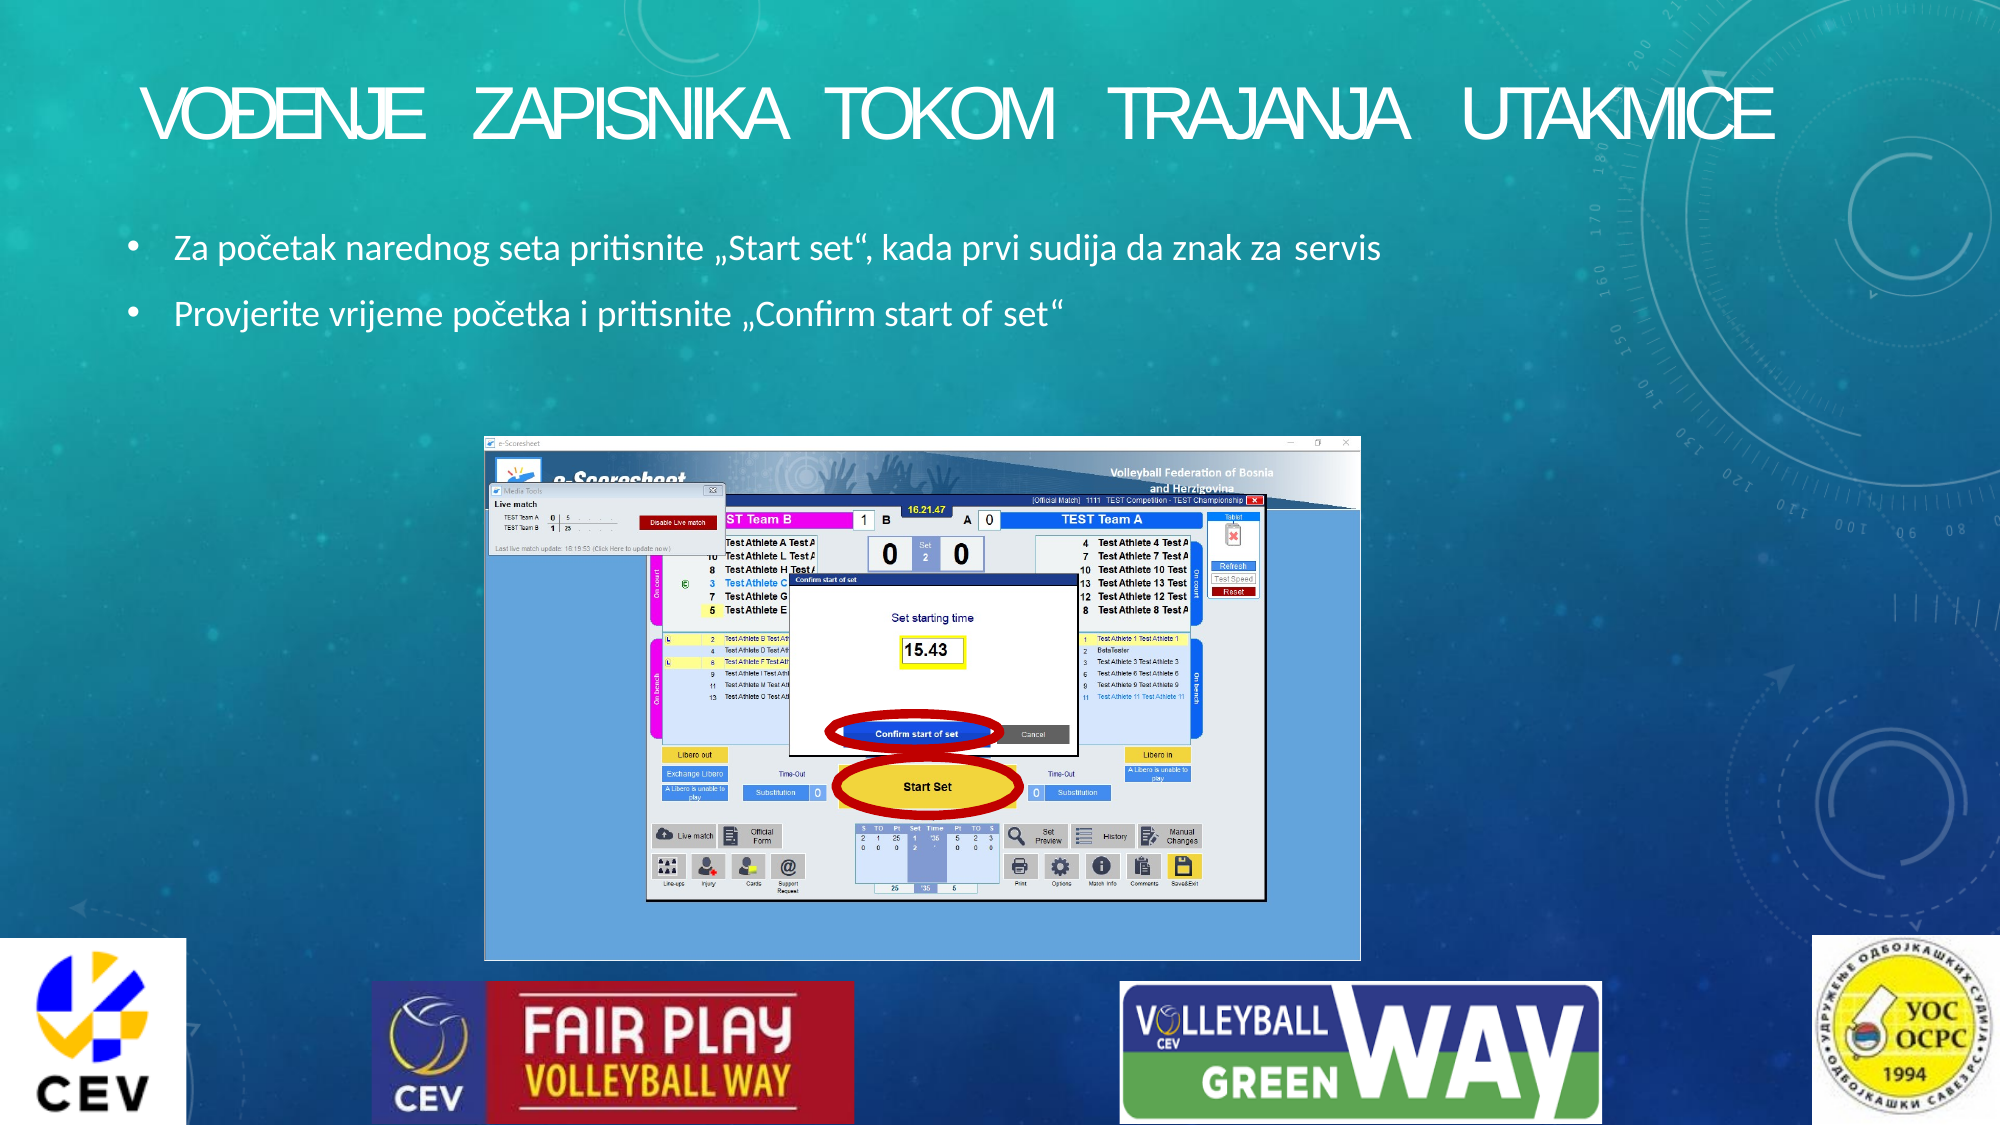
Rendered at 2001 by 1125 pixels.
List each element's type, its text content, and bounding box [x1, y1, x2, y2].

text_box Za početak narednog seta pritisnite „Start set“, kada prvi sudija da znak za servis Provjerite vrijeme početka i pritisnite „Confirm start of set“ [124, 199, 1788, 334]
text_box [483, 436, 1362, 961]
text_box [0, 938, 187, 1125]
title VOĐENJE ZAPISNIKA TOKOM TRAJANJA UTAKMICE [137, 62, 2000, 253]
picture [0, 0, 2000, 1125]
